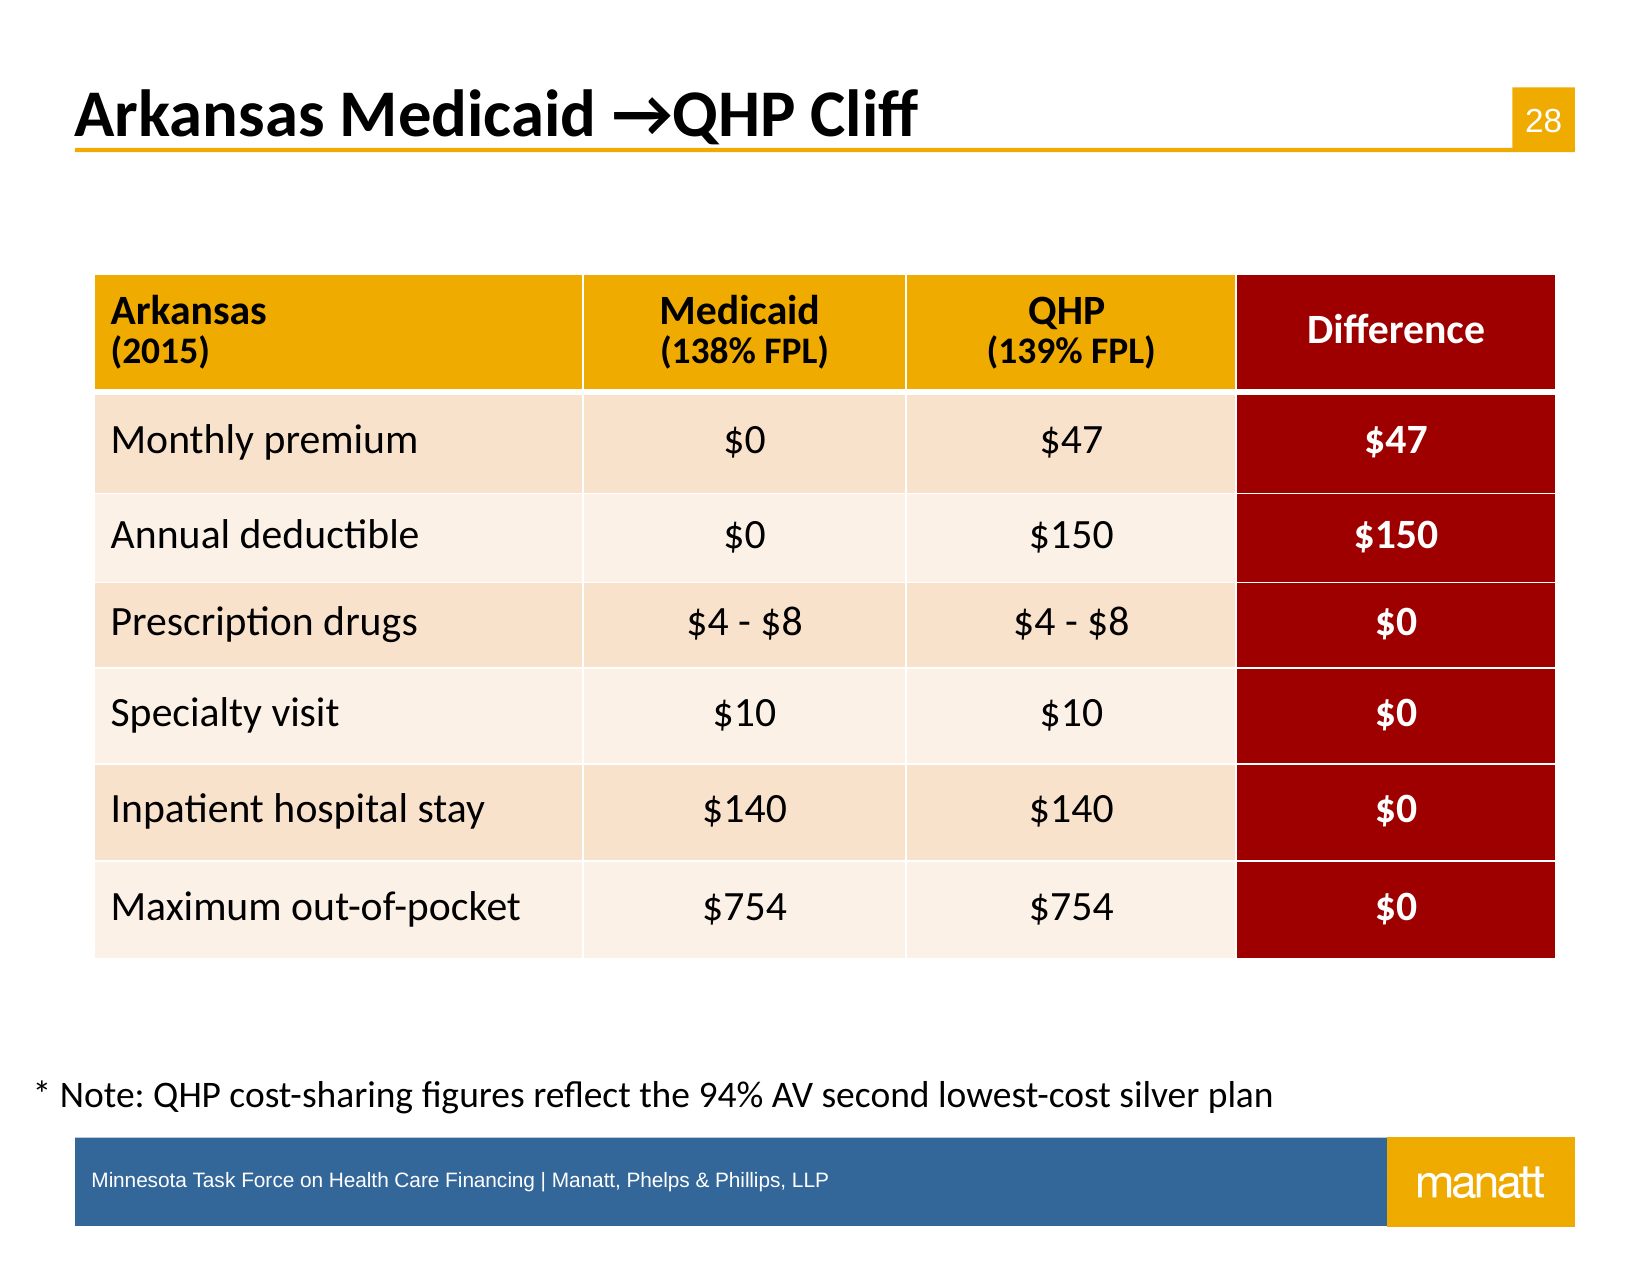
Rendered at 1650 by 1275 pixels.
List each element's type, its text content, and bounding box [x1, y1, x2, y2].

text_box * Note: QHP cost-sharing figures reflect the 94% AV second lowest-cost silver plan [16, 1061, 1650, 1124]
table_cell $10 [584, 669, 905, 763]
table_cell Annual deductible [95, 494, 582, 582]
table_cell $150 [1237, 494, 1555, 582]
table_header Arkansas (2015) [95, 275, 582, 389]
table_cell $0 [1237, 765, 1555, 860]
table_cell $140 [584, 765, 905, 860]
table_cell Inpatient hospital stay [95, 765, 582, 860]
picture [1387, 1137, 1575, 1227]
table_cell $47 [907, 395, 1235, 493]
table_cell $0 [1237, 669, 1555, 763]
table_cell $754 [907, 862, 1235, 958]
table_cell Specialty visit [95, 669, 582, 763]
table_cell $754 [584, 862, 905, 958]
table_header Difference [1237, 275, 1555, 389]
table_cell $4 - $8 [584, 583, 905, 667]
table_cell Monthly premium [95, 395, 582, 493]
table_cell $47 [1237, 395, 1555, 493]
table_cell $0 [584, 494, 905, 582]
table_cell Prescription drugs [95, 583, 582, 667]
footer Minnesota Task Force on Health Care Financing | Manatt, Phelps & Phillips, LLP [75, 1162, 1138, 1200]
table_cell Maximum out-of-pocket [95, 862, 582, 958]
table_cell $0 [584, 395, 905, 493]
table_header Medicaid (138% FPL) [584, 275, 905, 389]
title Arkansas Medicaid →QHP Cliff [57, 59, 1543, 158]
table_cell $0 [1237, 583, 1555, 667]
table_cell $0 [1237, 862, 1555, 958]
table_cell $10 [907, 669, 1235, 763]
table_cell $4 - $8 [907, 583, 1235, 667]
table_cell $150 [907, 494, 1235, 582]
table_header QHP (139% FPL) [907, 275, 1235, 389]
table_cell $140 [907, 765, 1235, 860]
